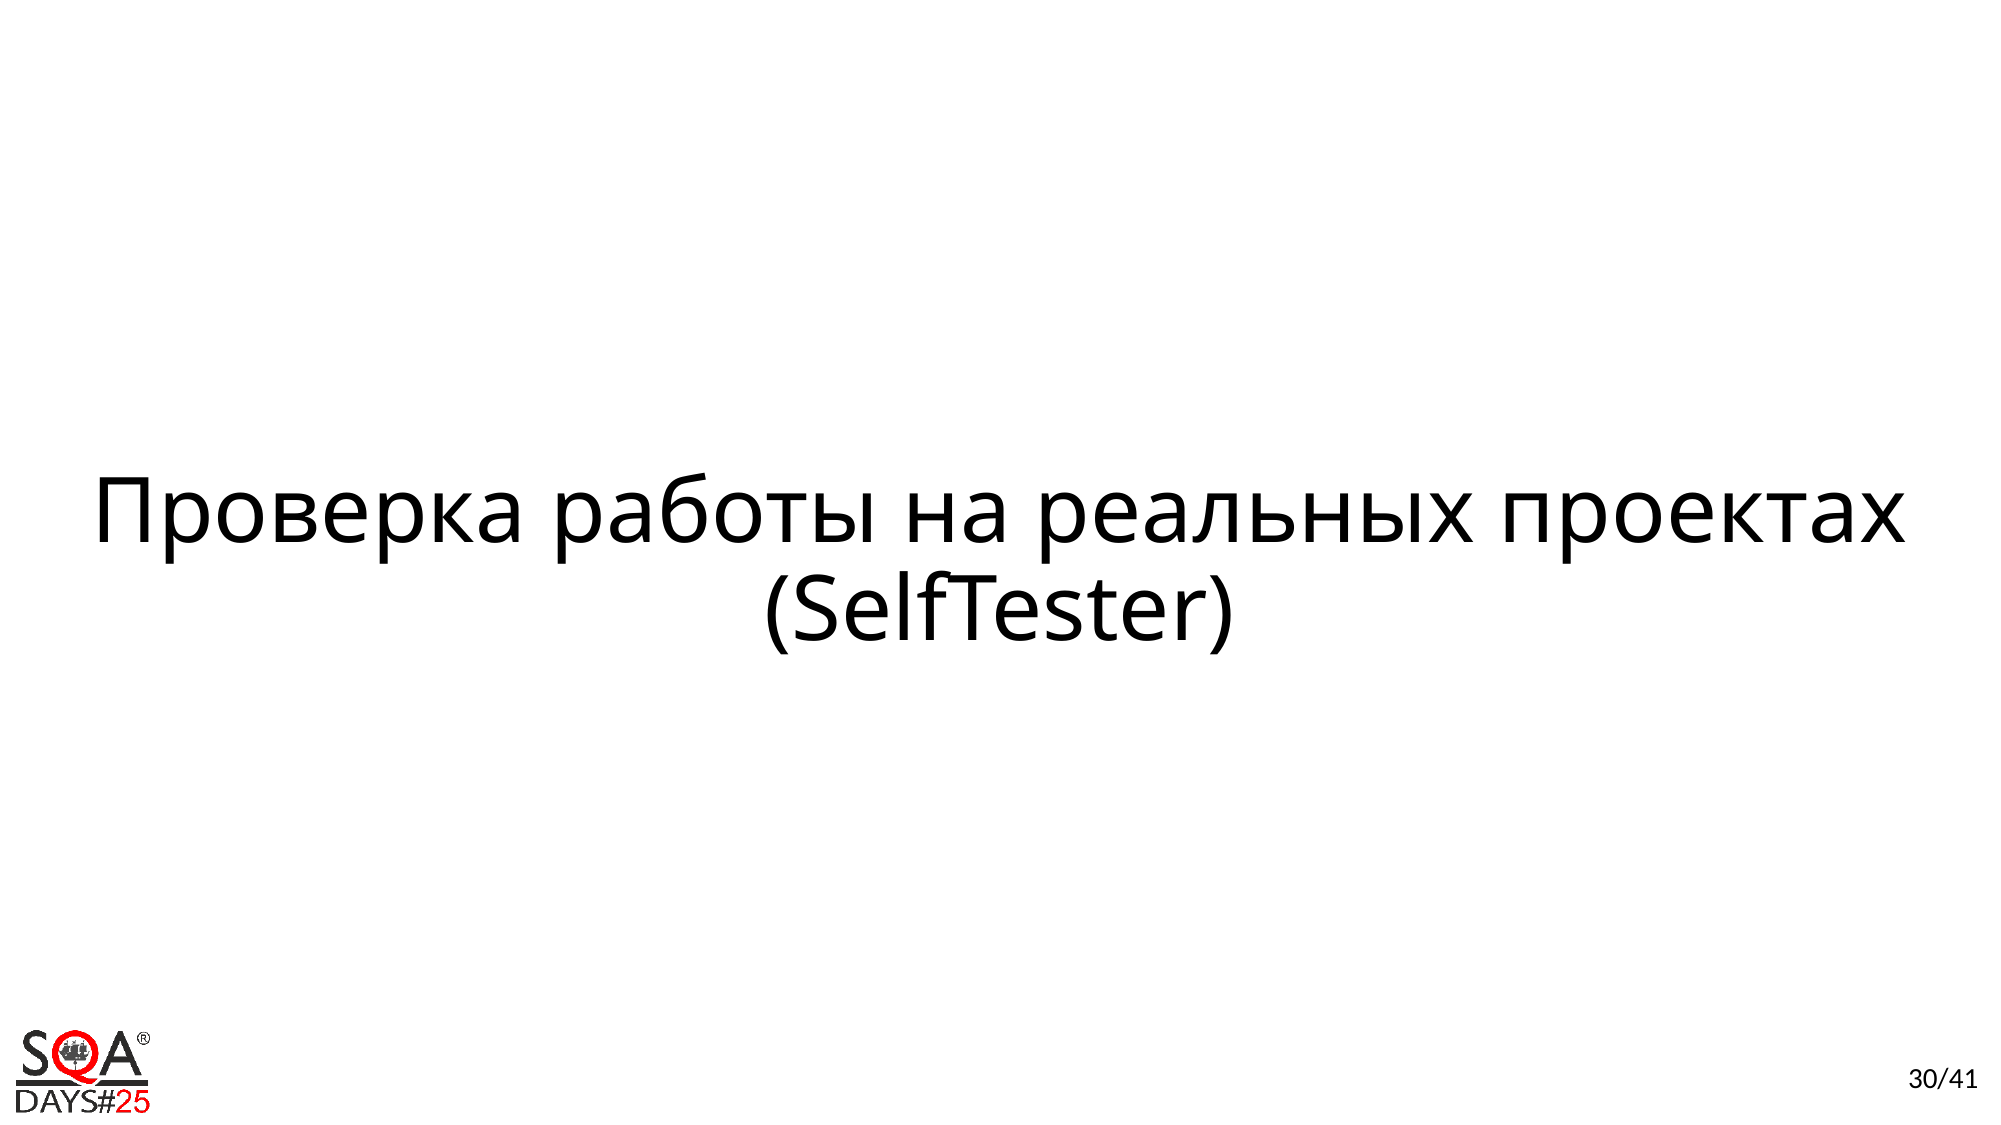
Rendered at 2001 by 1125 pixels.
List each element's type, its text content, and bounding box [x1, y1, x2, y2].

title Проверка работы на реальных проектах (SelfTester) [0, 456, 2000, 669]
picture [16, 1030, 150, 1113]
